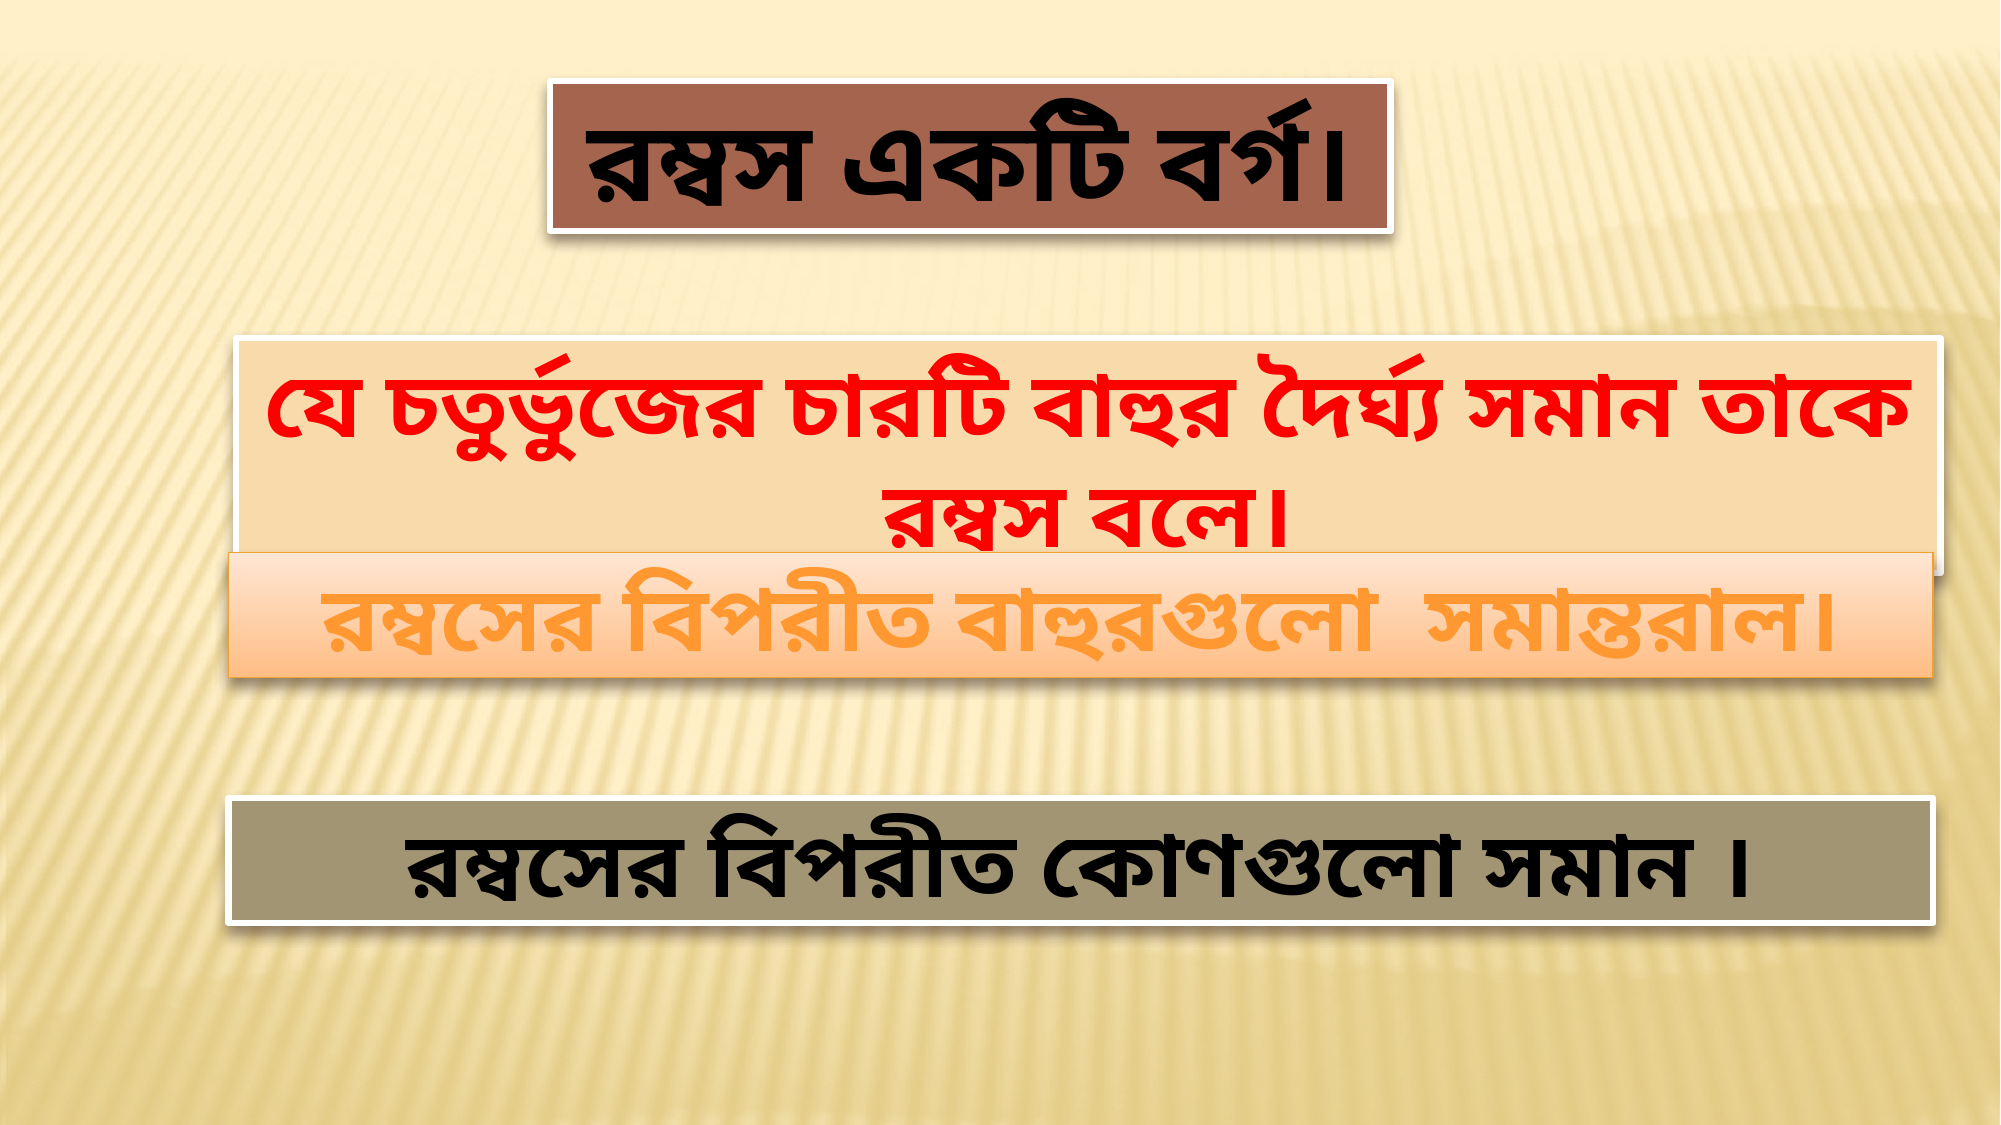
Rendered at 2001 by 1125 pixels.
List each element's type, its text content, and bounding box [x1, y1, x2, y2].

text_box রম্বসের বিপরীত বাহুরগুলো সমান্তরাল। [228, 552, 1934, 678]
text_box রম্বসের বিপরীত কোণগুলো সমান । [225, 795, 1936, 926]
text_box রম্বস একটি বর্গ। [547, 78, 1394, 234]
text_box যে চতুর্ভুজের চারটি বাহুর দৈর্ঘ্য সমান তাকে রম্বস বলে। [233, 335, 1944, 561]
